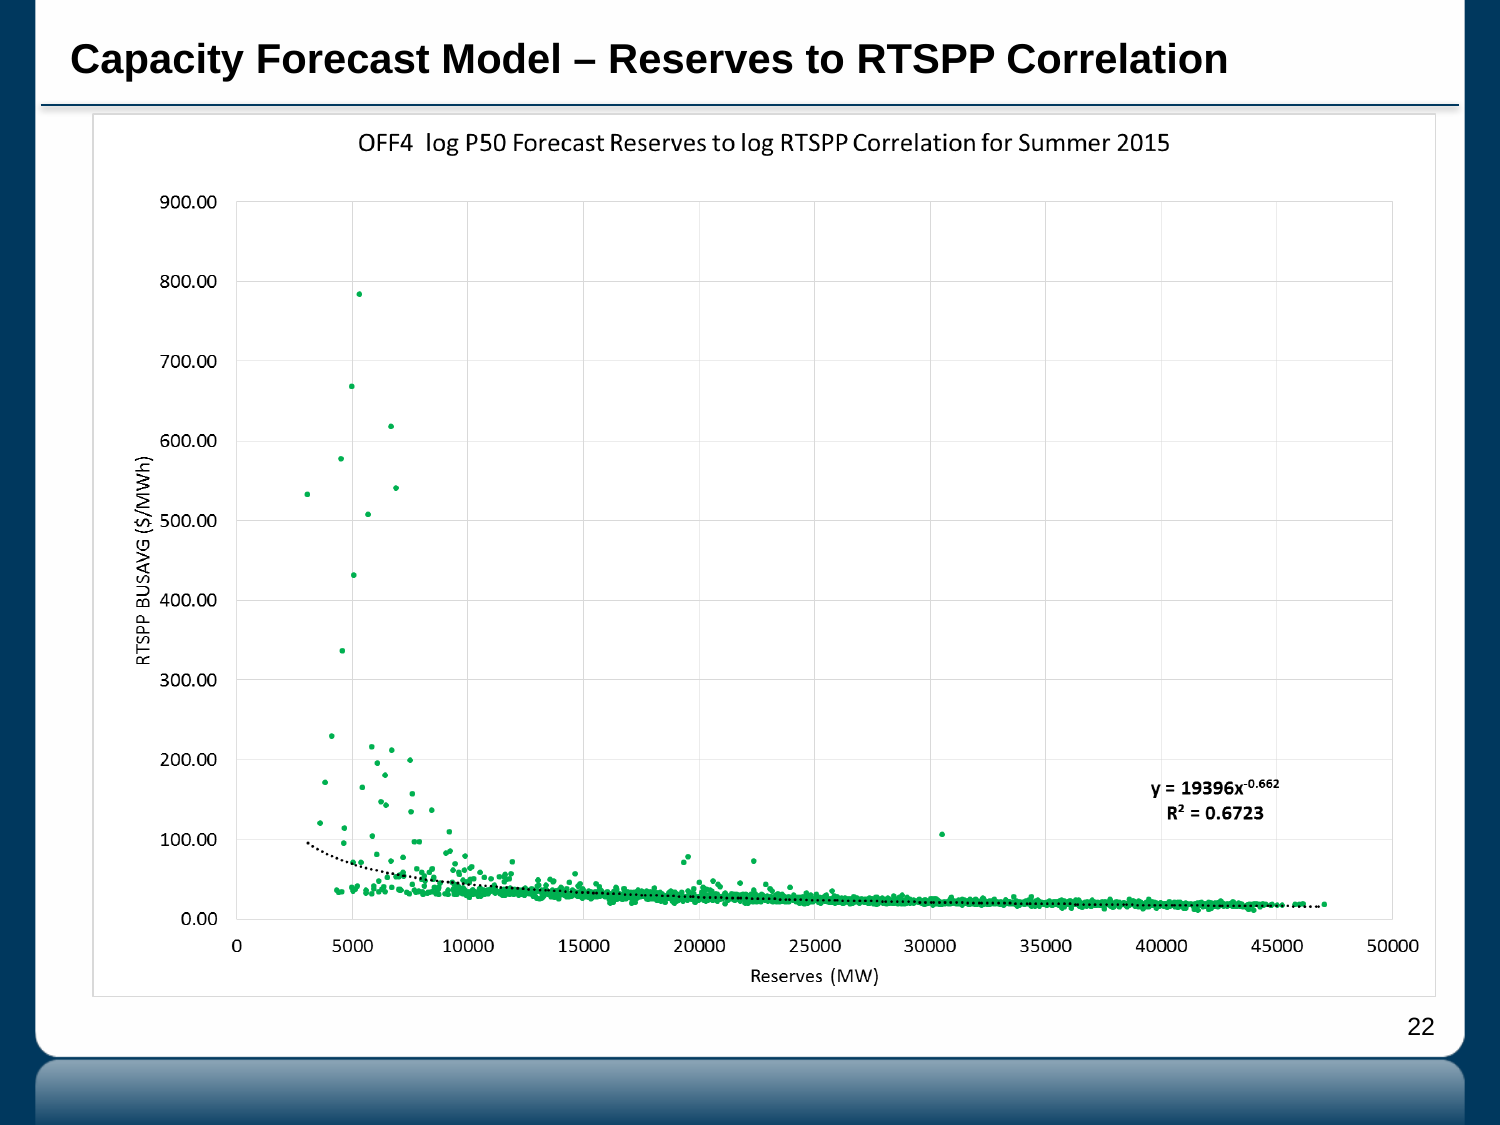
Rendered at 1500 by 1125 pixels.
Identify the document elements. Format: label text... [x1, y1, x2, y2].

title Capacity Forecast Model – Reserves to RTSPP Correlation [55, 24, 1444, 101]
picture [35, 0, 1465, 1125]
